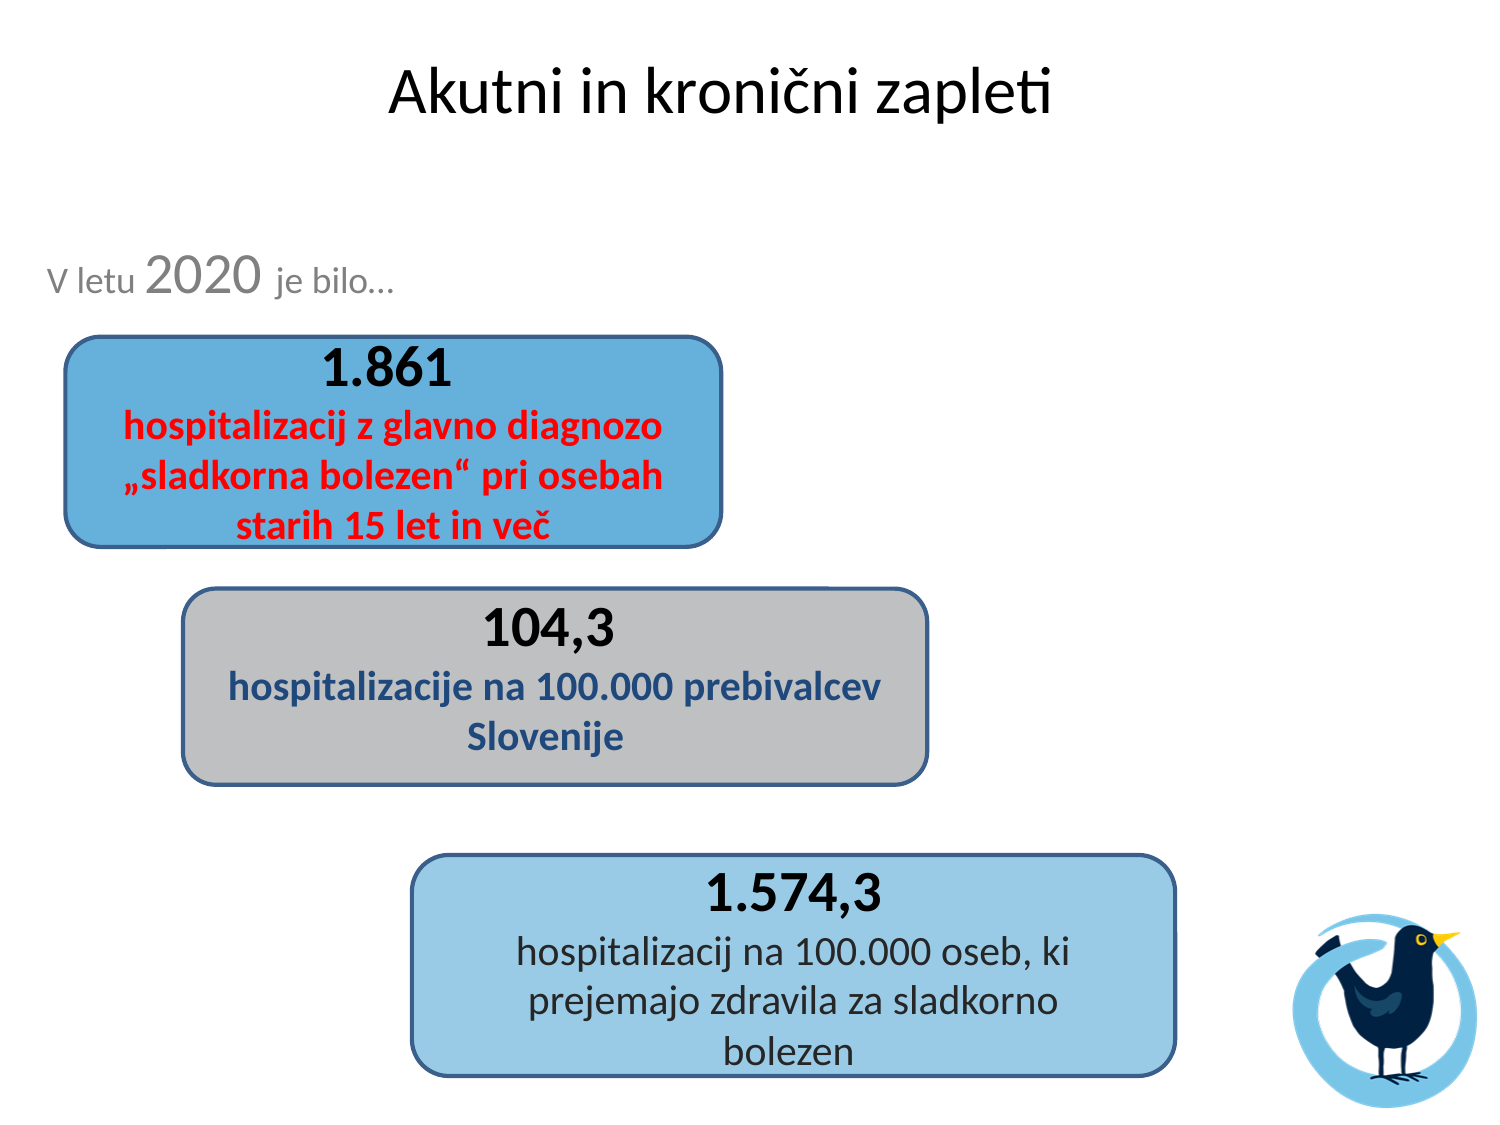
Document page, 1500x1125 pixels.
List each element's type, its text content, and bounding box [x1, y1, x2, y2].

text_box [65, 320, 722, 559]
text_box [411, 845, 1176, 1084]
picture [1281, 905, 1489, 1117]
text_box V letu 2020 je bilo… [32, 227, 410, 313]
list Akutni in kronični zapleti [159, 39, 1284, 246]
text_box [182, 580, 928, 785]
